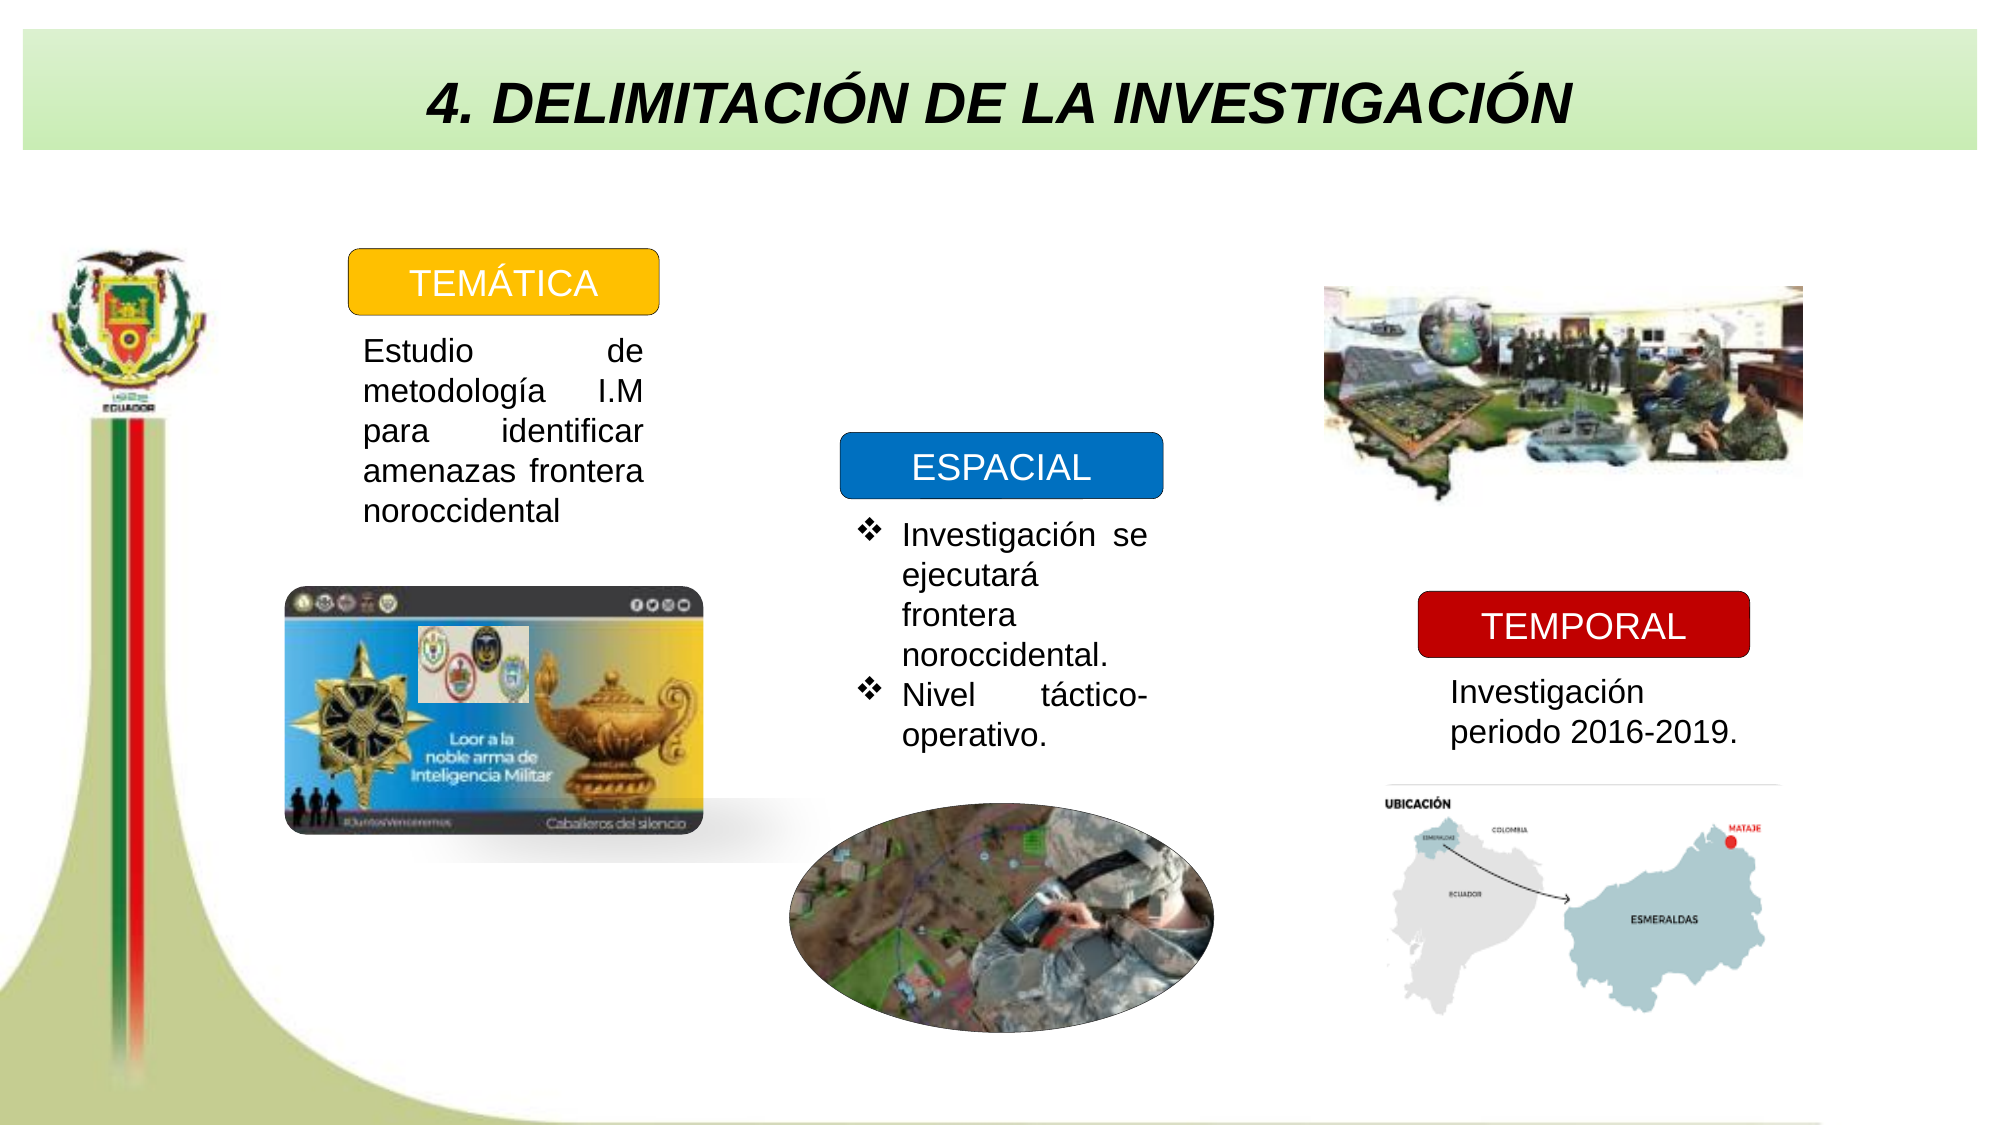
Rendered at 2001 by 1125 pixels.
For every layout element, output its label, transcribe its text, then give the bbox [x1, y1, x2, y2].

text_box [840, 432, 1164, 764]
text_box TEMPORAL [1418, 591, 1750, 658]
picture [0, 0, 2001, 1125]
text_box Investigación periodo 2016-2019. [1435, 662, 1768, 758]
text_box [348, 248, 660, 539]
text_box 4. DELIMITACIÓN DE LA INVESTIGACIÓN [22, 29, 1978, 151]
